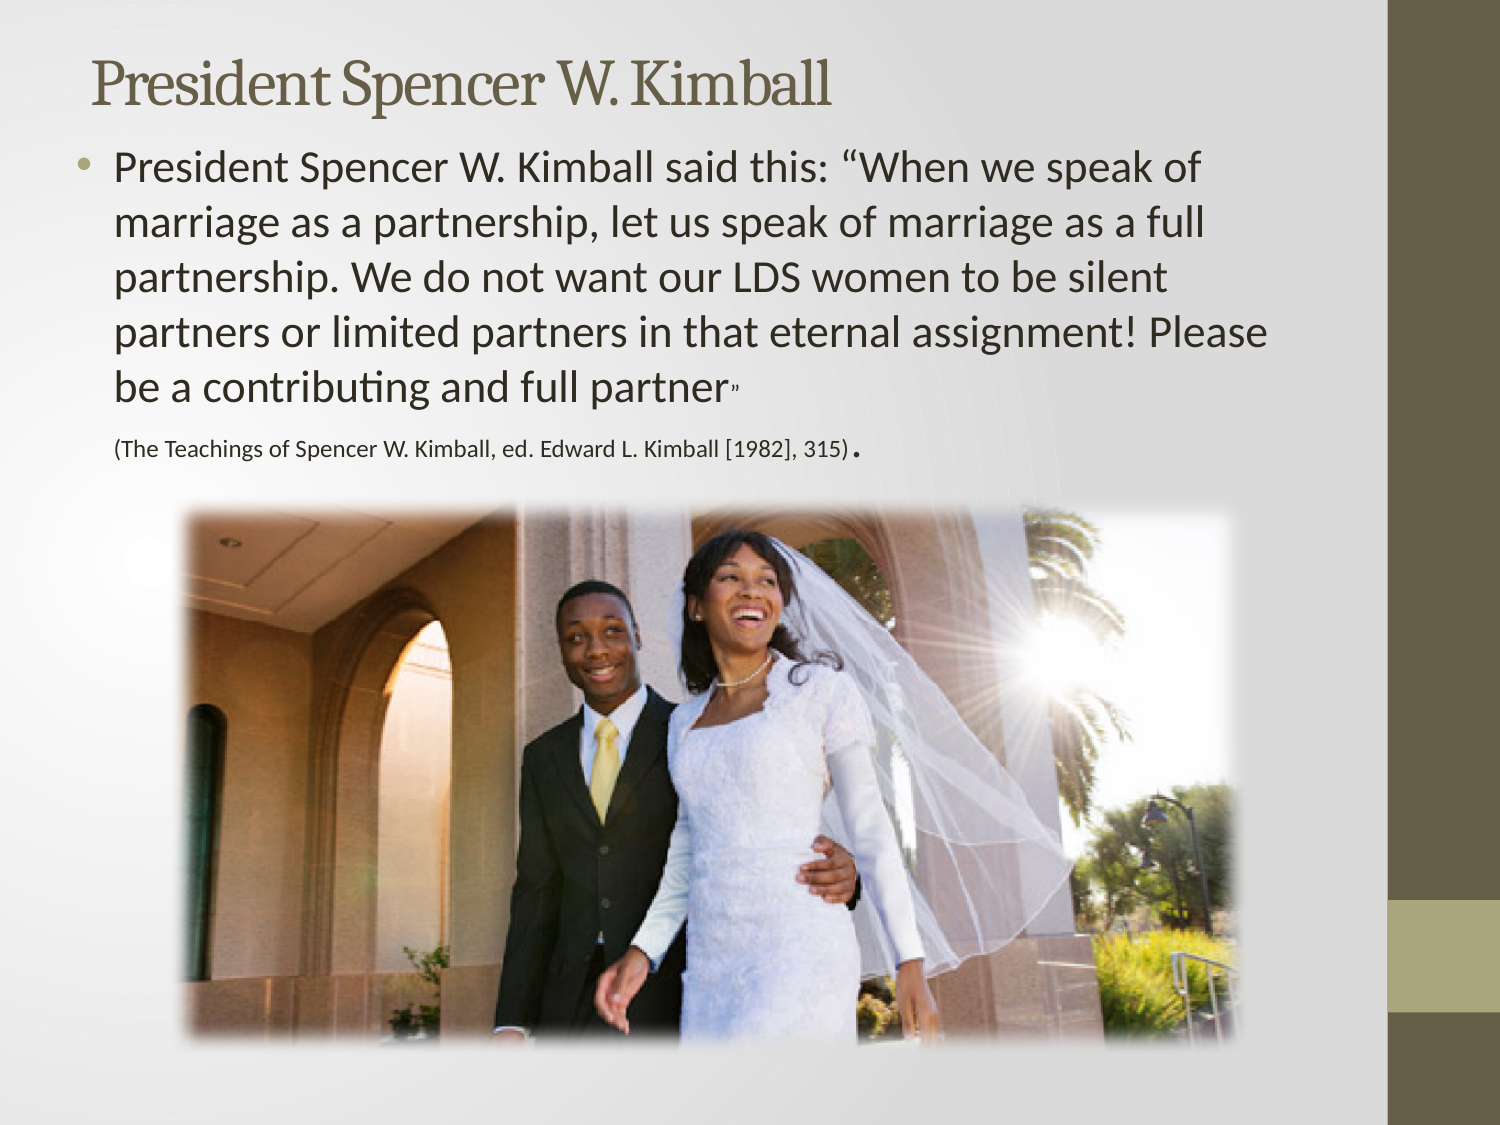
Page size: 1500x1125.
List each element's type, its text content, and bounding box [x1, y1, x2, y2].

title President Spencer W. Kimball [75, 22, 1325, 135]
list President Spencer W. Kimball said this: “When we speak of marriage as a partnership, let us speak of marriage as a full partnership. We do not want our LDS women to be silent partners or limited partners in that eternal assignment! Please be a contributing and full partner” (The Teachings of Spencer W. Kimball, ed. Edward L. Kimball [1982], 315). [42, 129, 1293, 478]
picture [170, 495, 1249, 1056]
